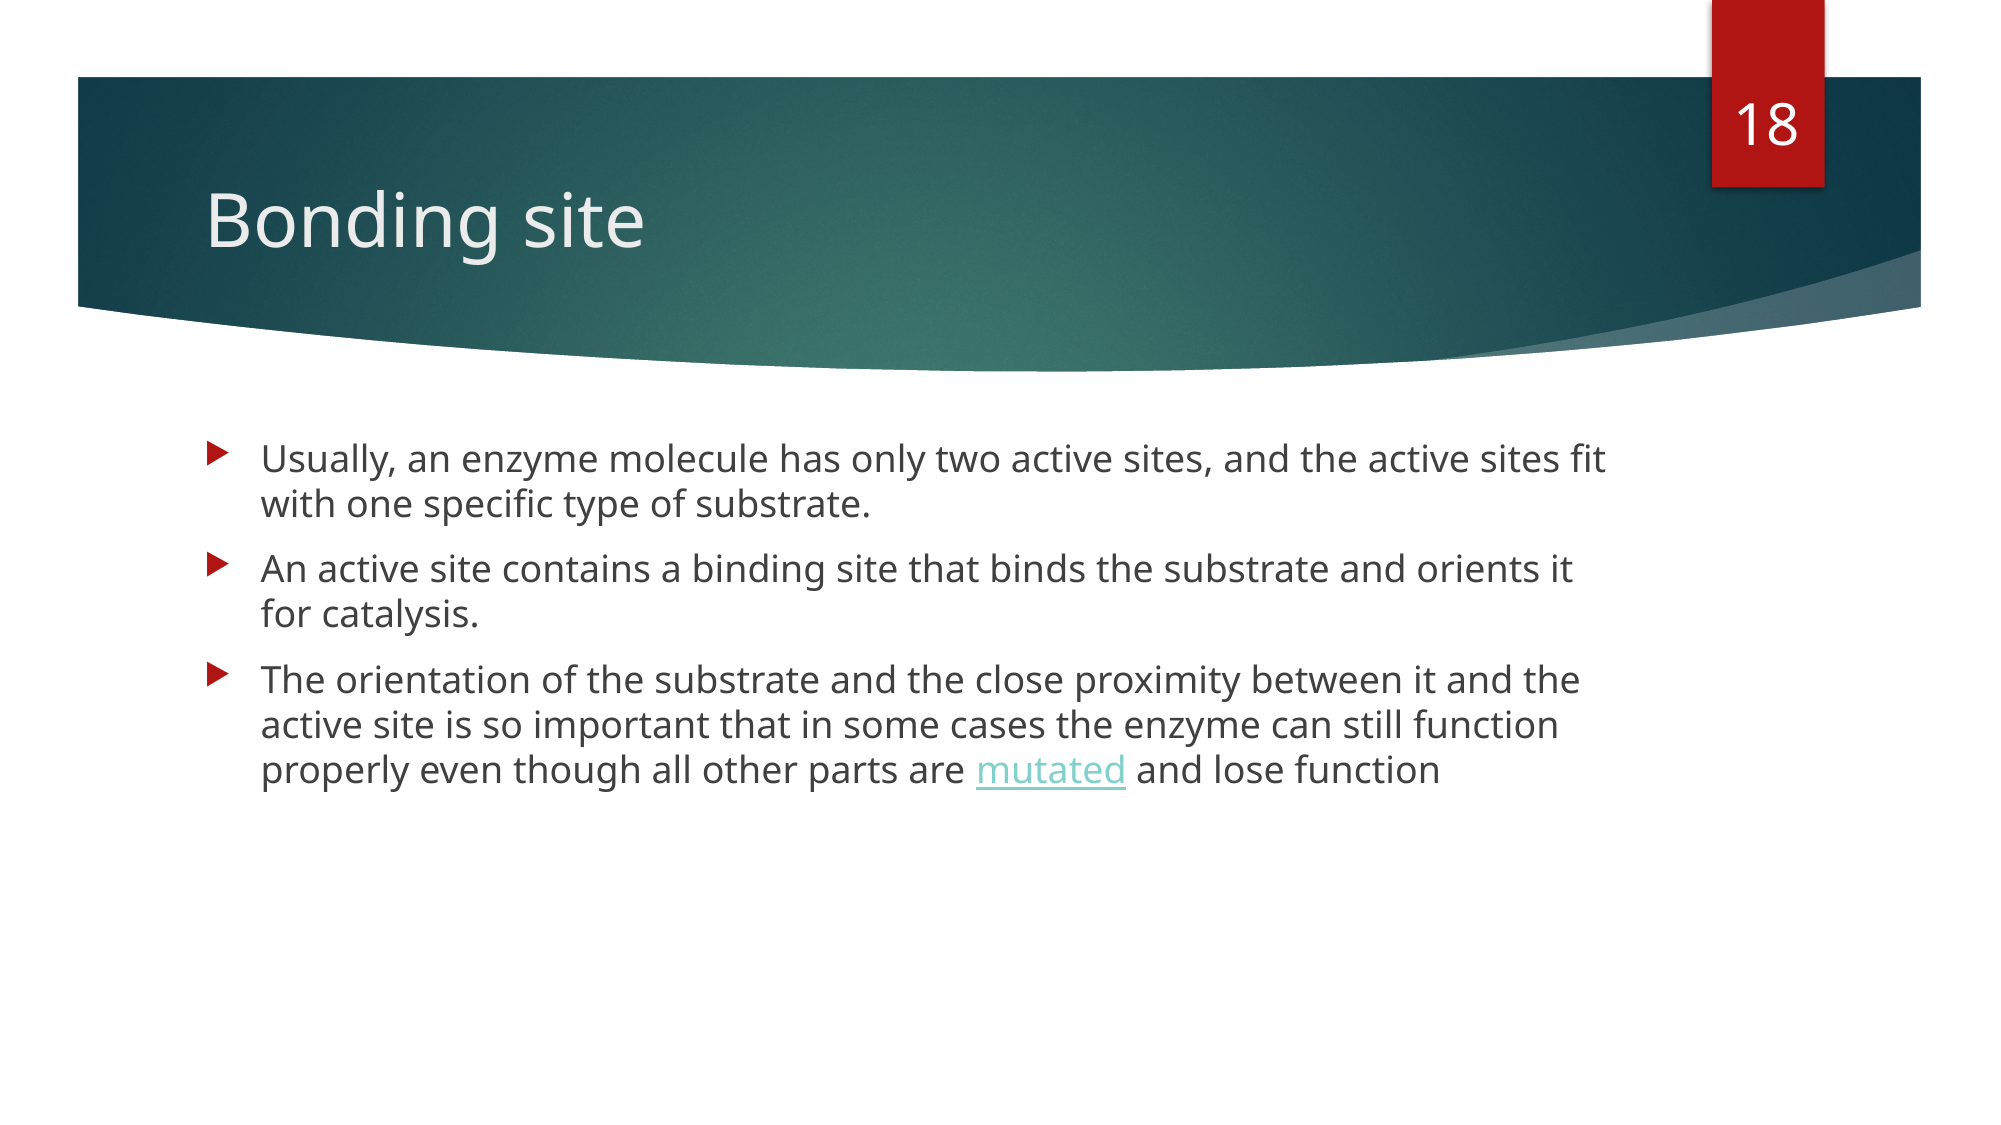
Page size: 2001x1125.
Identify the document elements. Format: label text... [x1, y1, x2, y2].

list Usually, an enzyme molecule has only two active sites, and the active sites fit with one specific type of substrate. An active site contains a binding site that binds the substrate and orients it for catalysis. The orientation of the substrate and the close proximity between it and the active site is so important that in some cases the enzyme can still function properly even though all other parts are mutated and lose function [189, 427, 1638, 988]
title Bonding site [189, 159, 1638, 276]
slide_number 18 [1698, 48, 1836, 175]
